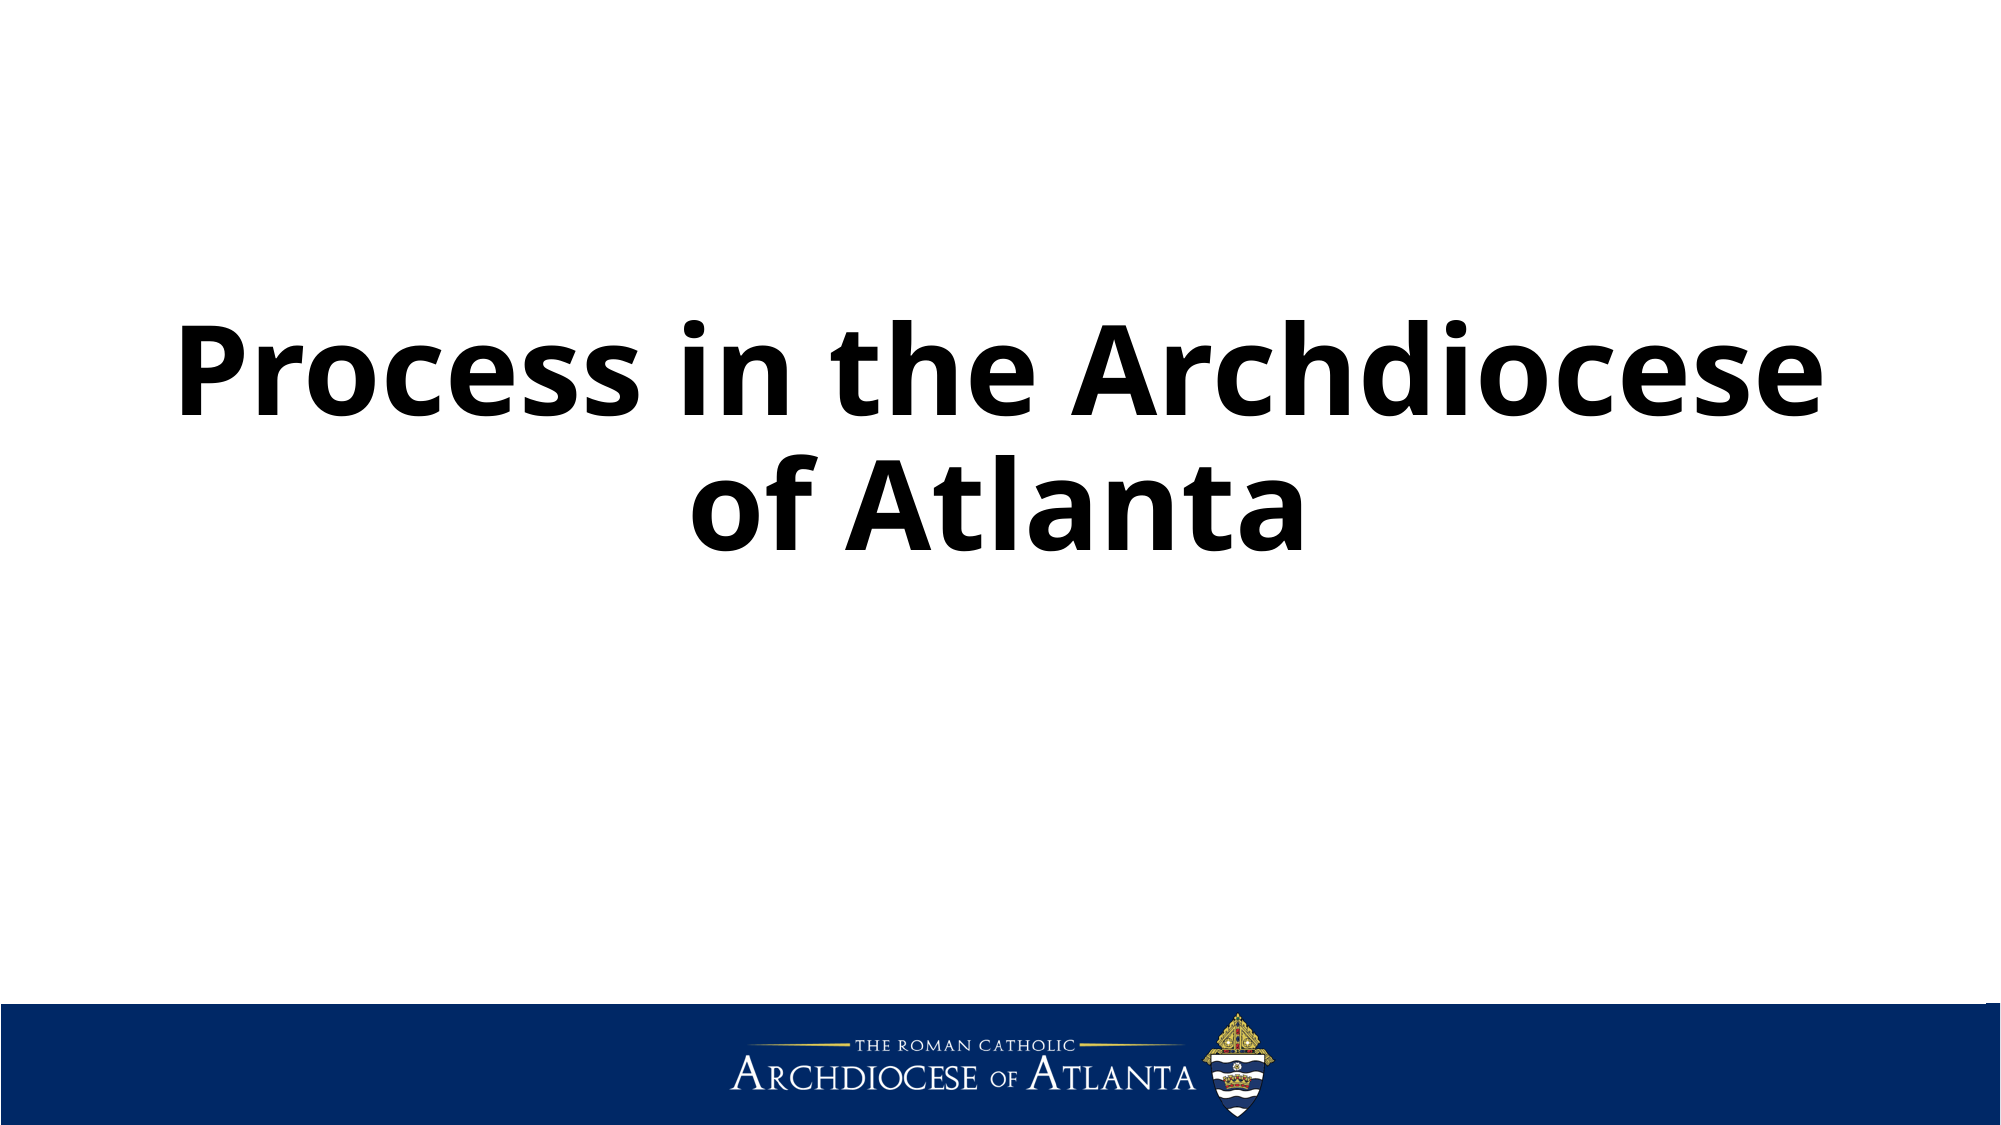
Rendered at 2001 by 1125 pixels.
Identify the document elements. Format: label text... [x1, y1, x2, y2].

picture [0, 0, 2001, 1125]
title Process in the Archdiocese of Atlanta [137, 334, 1863, 552]
